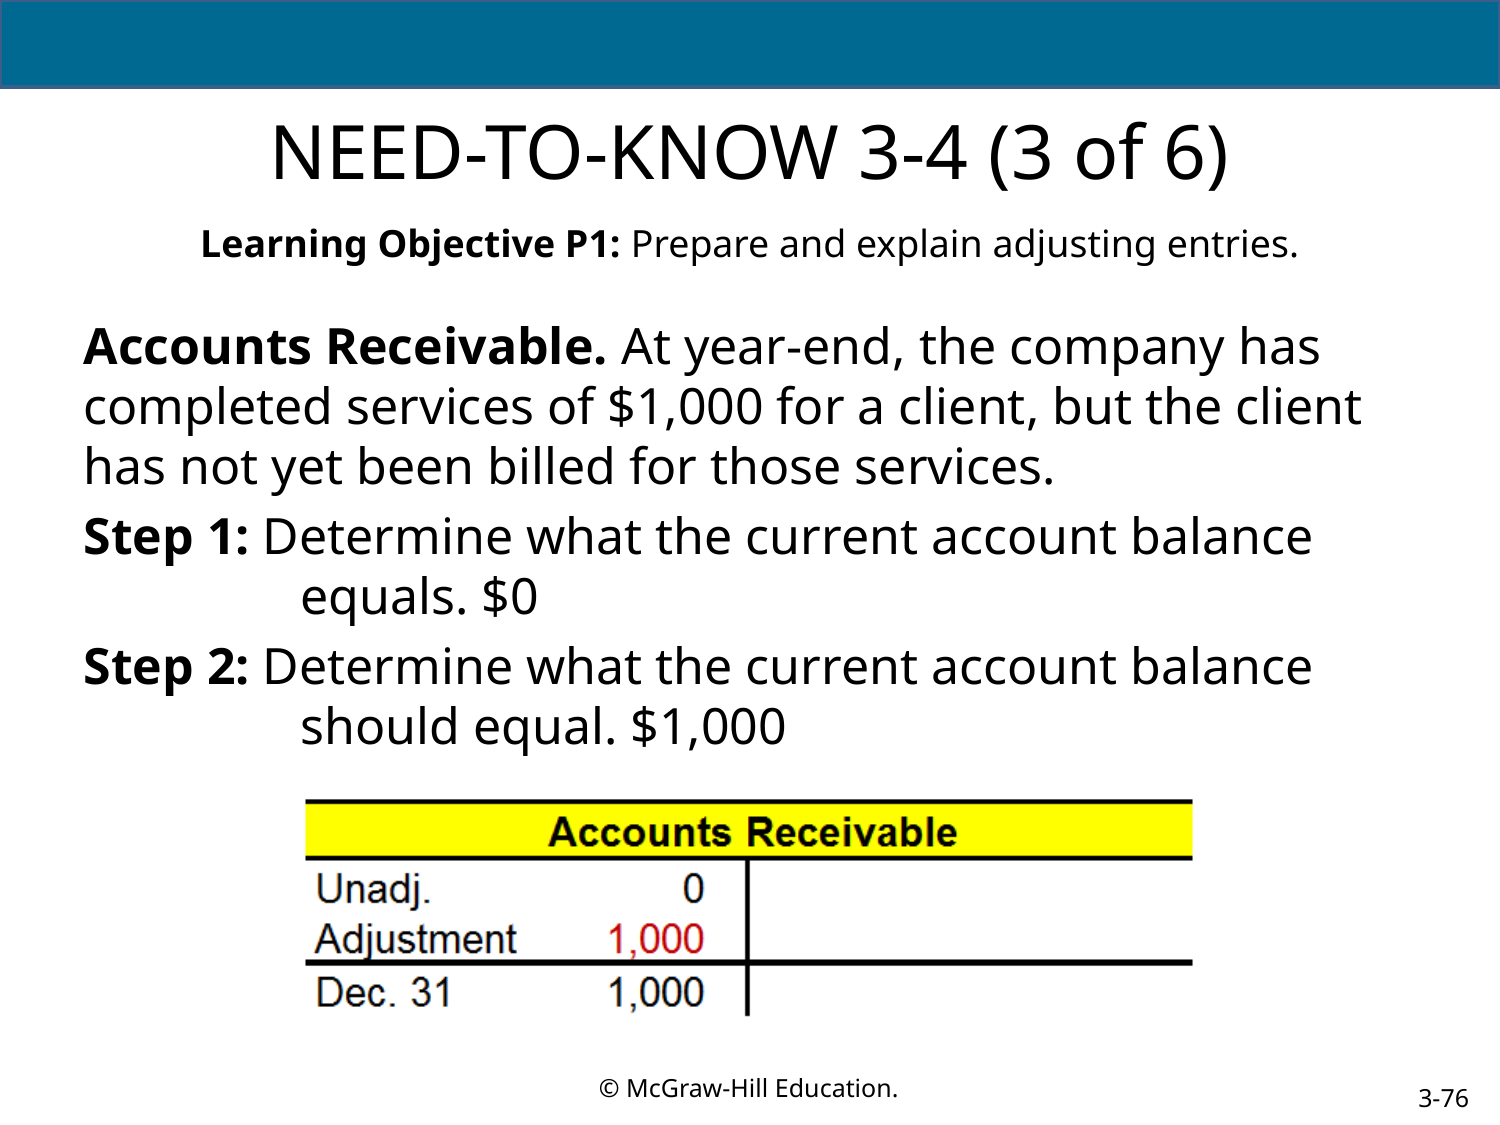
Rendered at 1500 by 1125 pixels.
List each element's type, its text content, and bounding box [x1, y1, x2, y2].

list Learning Objective P1: Prepare and explain adjusting entries. [112, 212, 1388, 276]
picture [287, 787, 1221, 1043]
title NEED-TO-KNOW 3-4 (3 of 6) [0, 87, 1500, 213]
list Accounts Receivable. At year-end, the company has completed services of $1,000 for a client, but the client has not yet been billed for those services. Step 1: Determine what the current account balance equals. $0 Step 2: Determine what the current account balance should equal. $1,000 [68, 306, 1438, 776]
